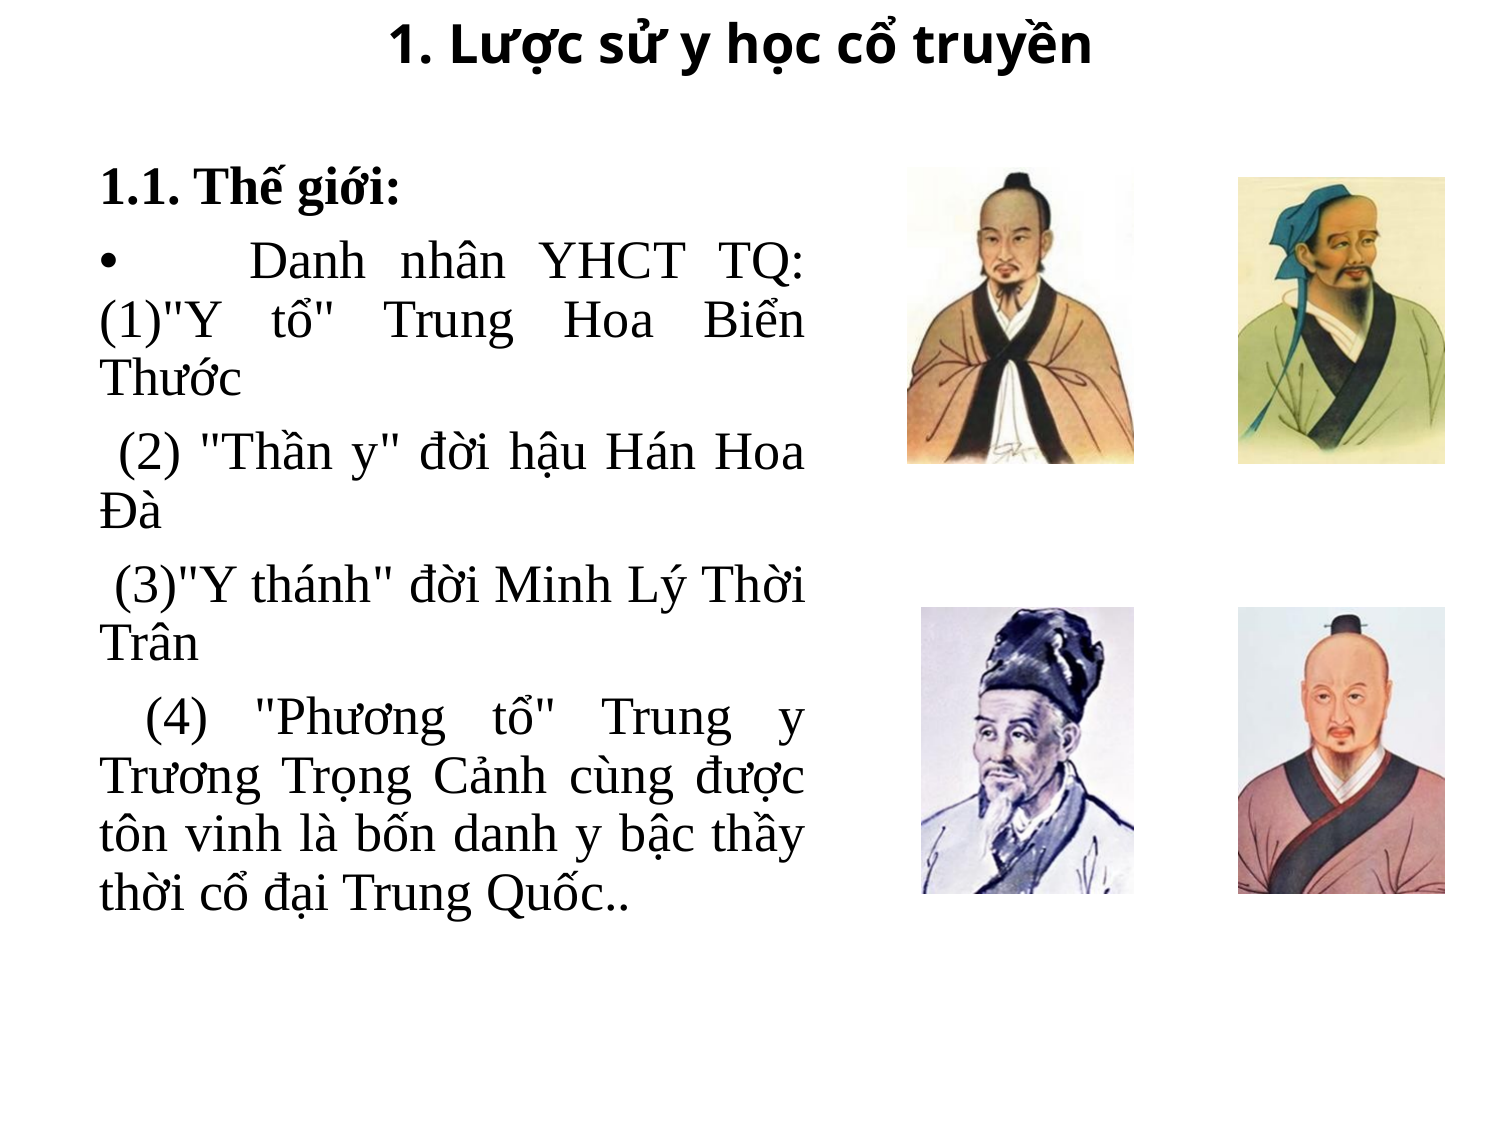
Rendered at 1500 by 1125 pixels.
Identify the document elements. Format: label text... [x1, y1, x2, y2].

picture [907, 167, 1134, 464]
picture [1238, 607, 1445, 894]
picture [921, 607, 1134, 894]
title 1. Lược sử y học cổ truyền [58, 27, 1424, 130]
list 1.1. Thế giới: • Danh nhân YHCT TQ: (1)"Y tổ" Trung Hoa Biển Thước (2) "Thần y" đời hậu Hán Hoa Đà (3)"Y thánh" đời Minh Lý Thời Trân (4) "Phương tổ" Trung y Trương Trọng Cảnh cùng được tôn vinh là bốn danh y bậc thầy thời cổ đại Trung Quốc.. [88, 152, 818, 1104]
picture [1238, 177, 1445, 464]
